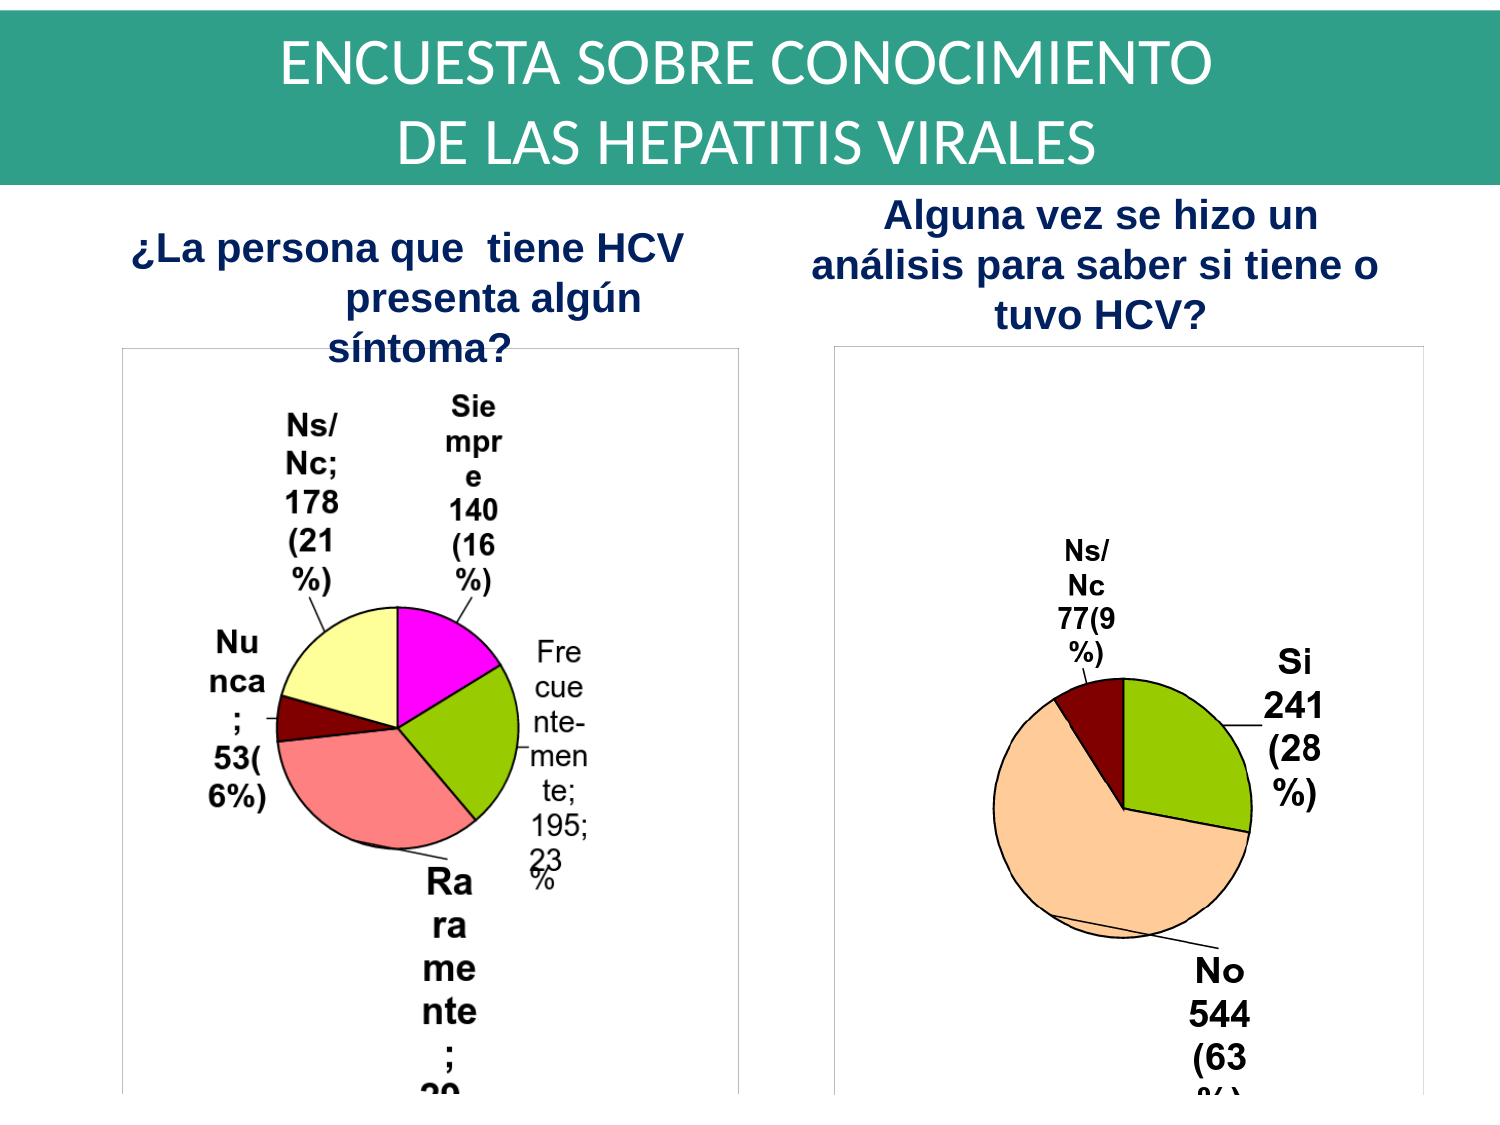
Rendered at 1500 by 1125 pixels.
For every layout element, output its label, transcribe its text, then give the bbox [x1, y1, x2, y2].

picture [122, 348, 739, 1095]
text_box ¿La persona que tiene HCV presenta algún síntoma? [113, 213, 737, 330]
picture [834, 346, 1424, 1095]
text_box Alguna vez se hizo un análisis para saber si tiene o tuvo HCV? [792, 185, 1411, 347]
text_box ENCUESTA SOBRE CONOCIMIENTO DE LAS HEPATITIS VIRALES [0, 10, 1500, 185]
